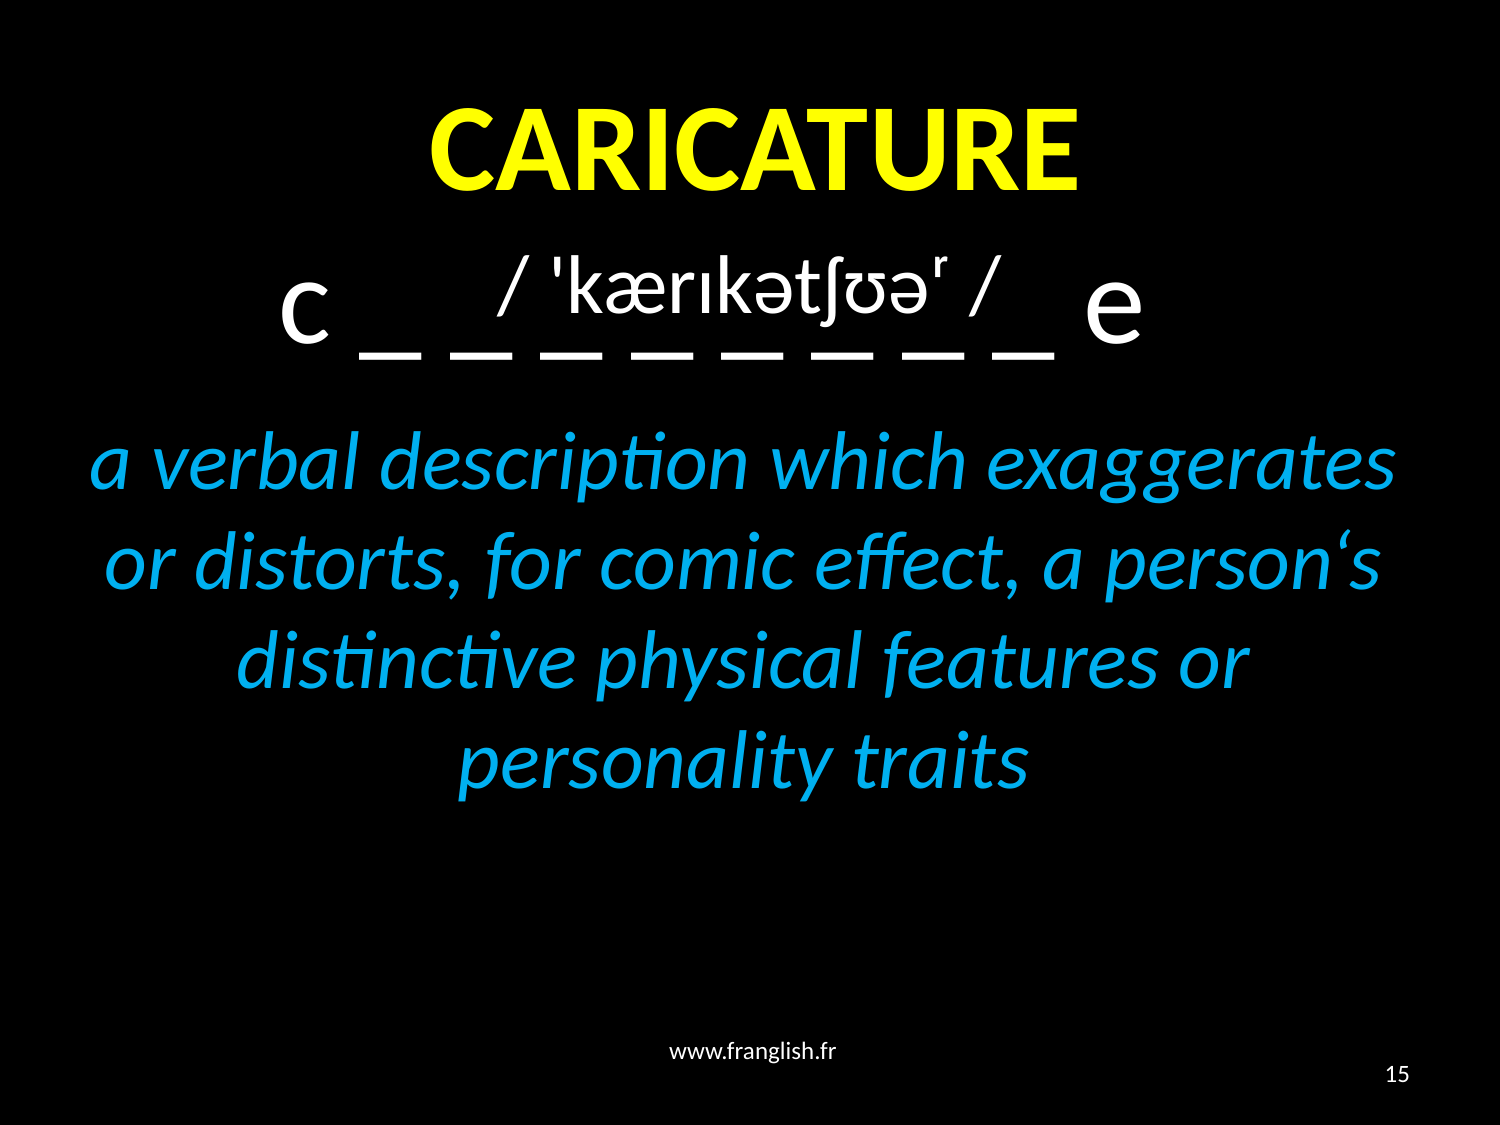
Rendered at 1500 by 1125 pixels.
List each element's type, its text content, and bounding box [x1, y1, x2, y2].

slide_number 15 [1074, 1042, 1425, 1103]
title CARICATURE [46, 46, 1465, 235]
text_box c _ _ _ _ _ _ _ _ e [0, 210, 1453, 376]
text_box a verbal description which exaggerates or distorts, for comic effect, a person‘s distinctive physical features or personality traits [58, 398, 1430, 814]
text_box / 'kærɪkətʃʊəʳ / [140, 222, 1360, 338]
footer www.franglish.fr [515, 1019, 991, 1080]
